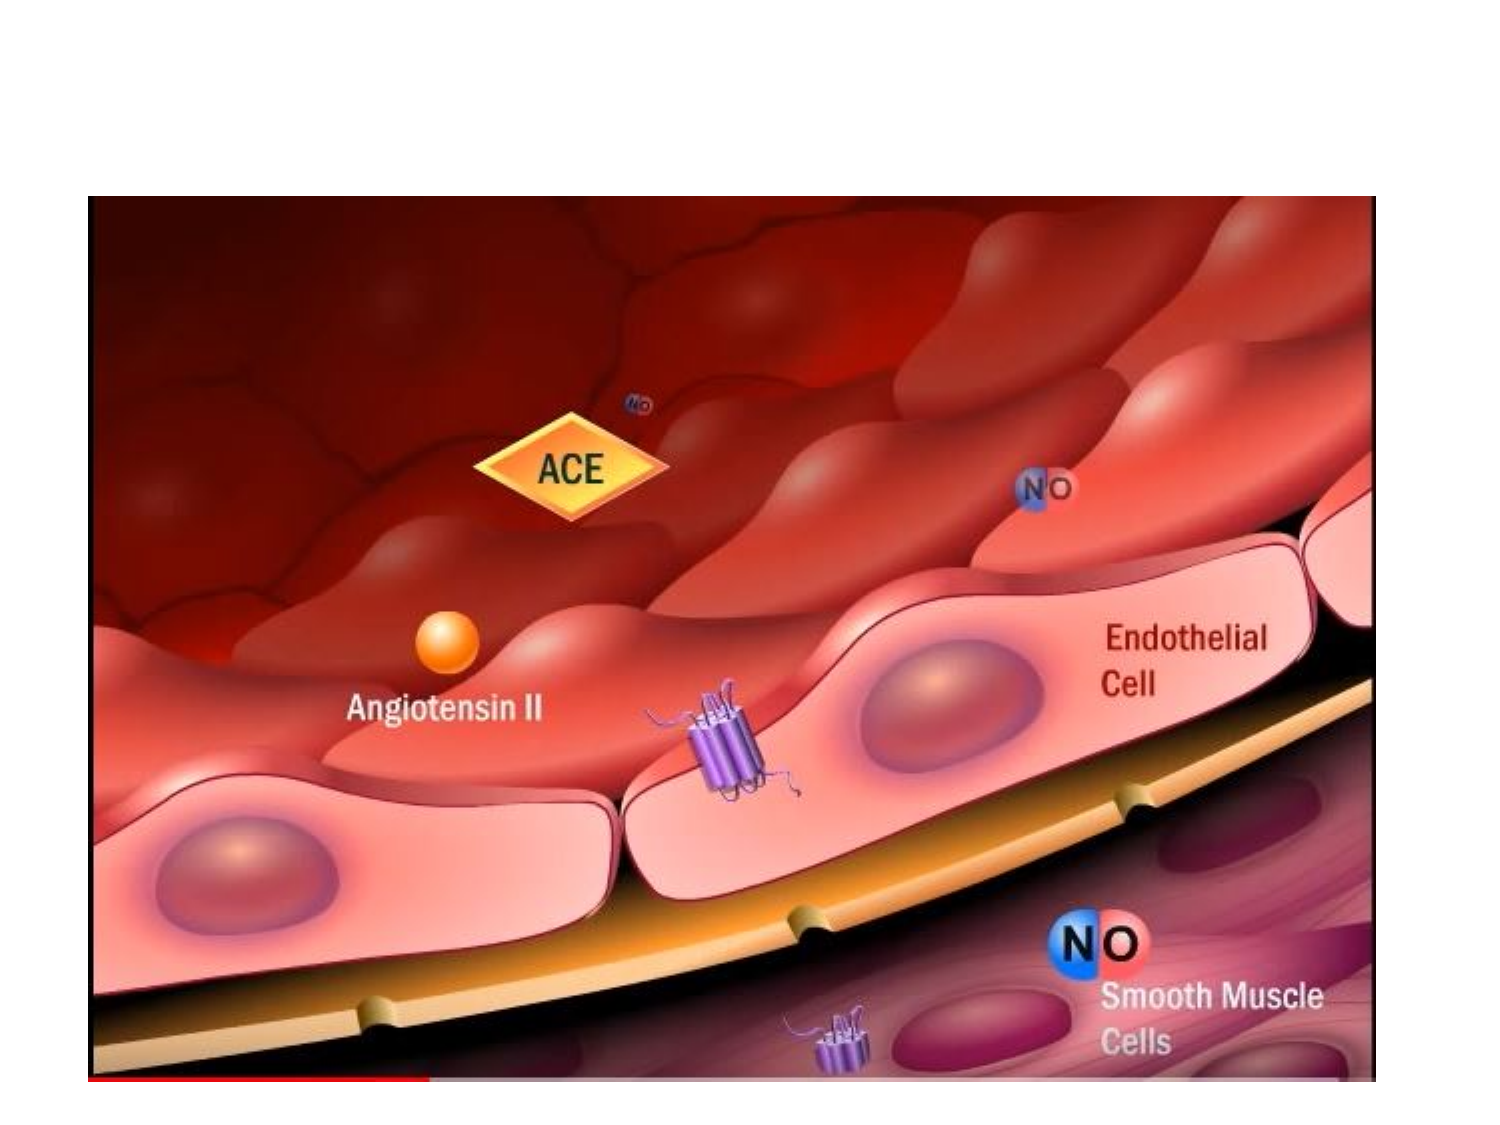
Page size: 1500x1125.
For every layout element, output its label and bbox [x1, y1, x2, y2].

list [88, 195, 1377, 1083]
